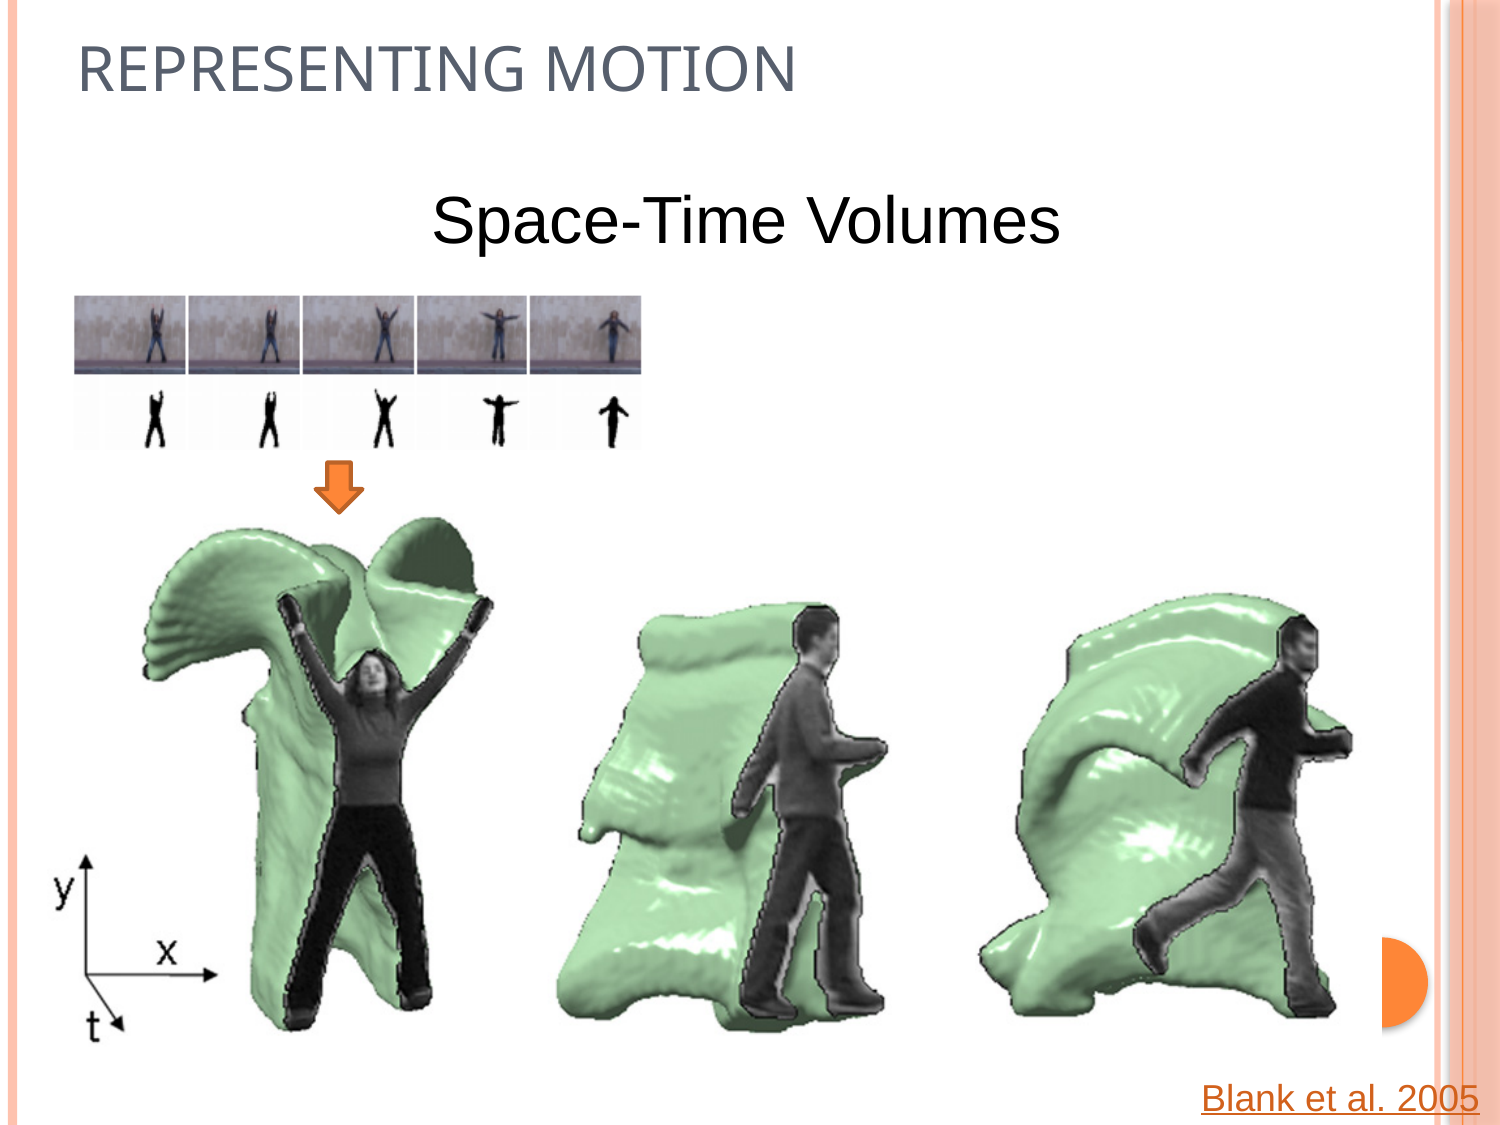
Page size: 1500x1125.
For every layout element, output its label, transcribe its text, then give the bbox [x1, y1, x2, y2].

text_box Blank et al. 2005 [1186, 1066, 1495, 1125]
picture [61, 285, 657, 451]
picture [36, 499, 1382, 1067]
title Representing Motion [62, 3, 1288, 111]
text_box [313, 460, 365, 496]
text_box Space-Time Volumes [416, 169, 1077, 265]
